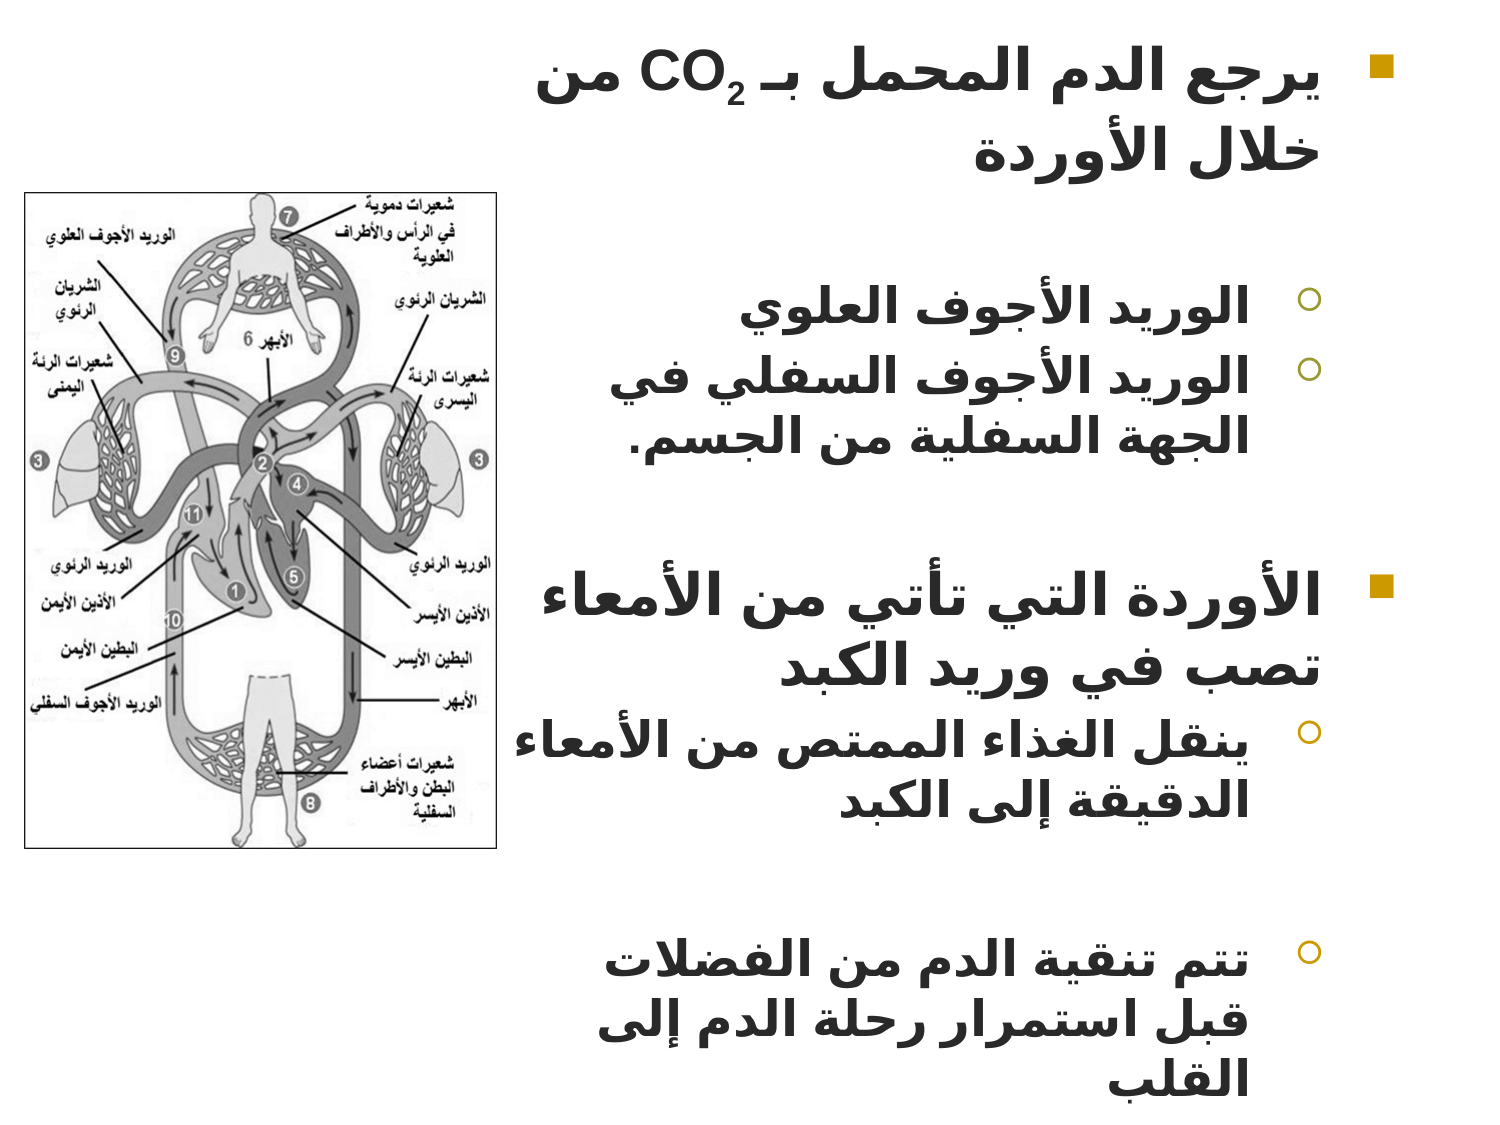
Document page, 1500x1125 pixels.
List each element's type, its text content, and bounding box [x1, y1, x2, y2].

list يرجع الدم المحمل بـ CO2 من خلال الأوردة الوريد الأجوف العلوي الوريد الأجوف السفلي في الجهة السفلية من الجسم. الأوردة التي تأتي من الأمعاء تصب في وريد الكبد ينقل الغذاء الممتص من الأمعاء الدقيقة إلى الكبد تتم تنقية الدم من الفضلات قبل استمرار رحلة الدم إلى القلب [496, 24, 1413, 1088]
picture [24, 192, 498, 849]
